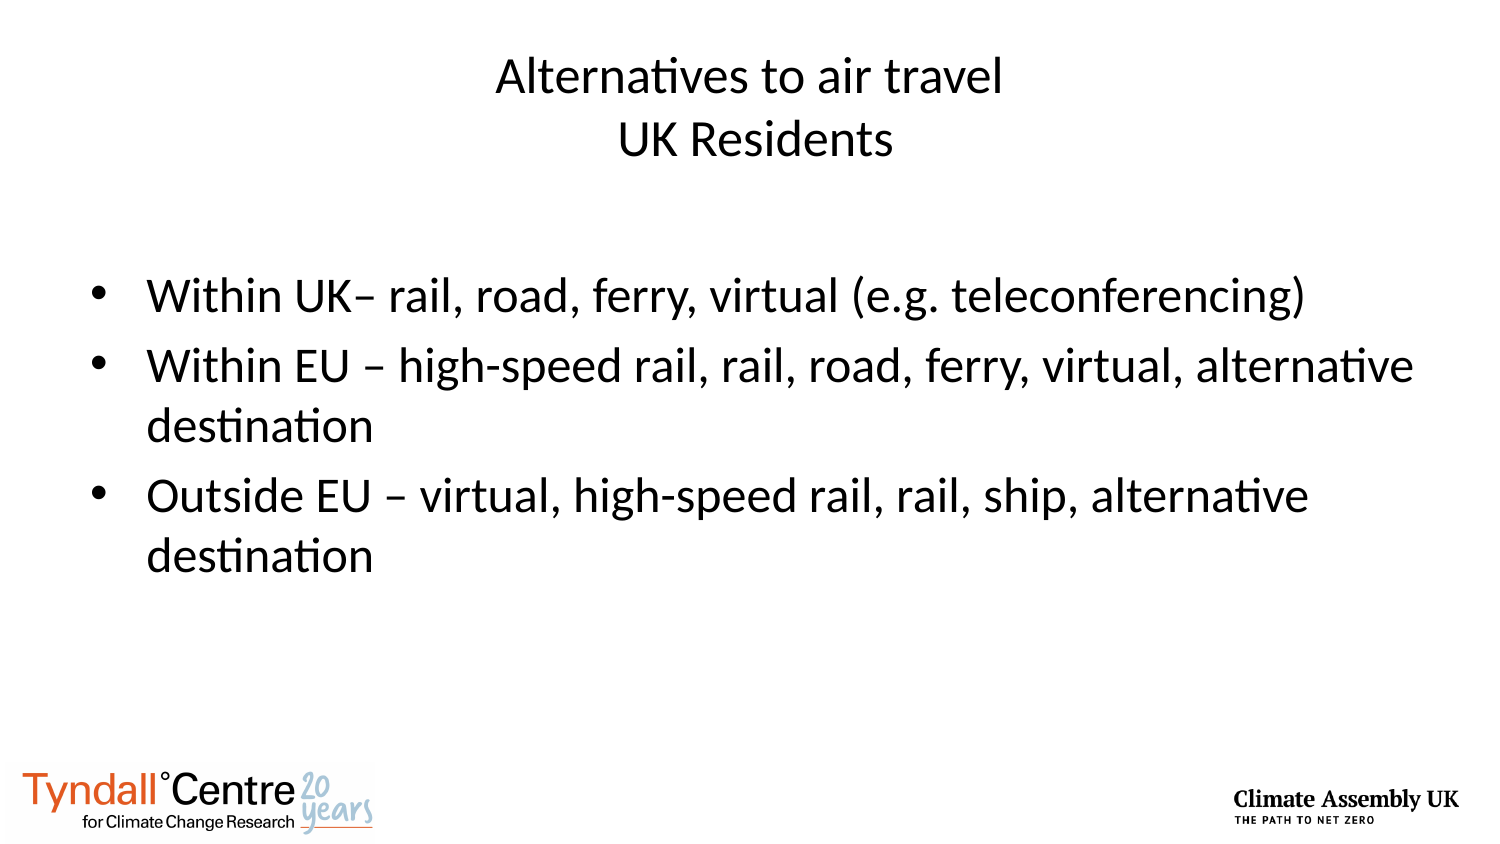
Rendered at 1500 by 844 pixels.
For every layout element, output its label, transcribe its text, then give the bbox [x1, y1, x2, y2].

title Alternatives to air travel UK Residents [75, 33, 1425, 175]
list Within UK– rail, road, ferry, virtual (e.g. teleconferencing) Within EU – high-speed rail, rail, road, ferry, virtual, alternative destination Outside EU – virtual, high-speed rail, rail, ship, alternative destination [75, 254, 1500, 812]
picture [5, 762, 375, 844]
picture [1234, 812, 1459, 824]
